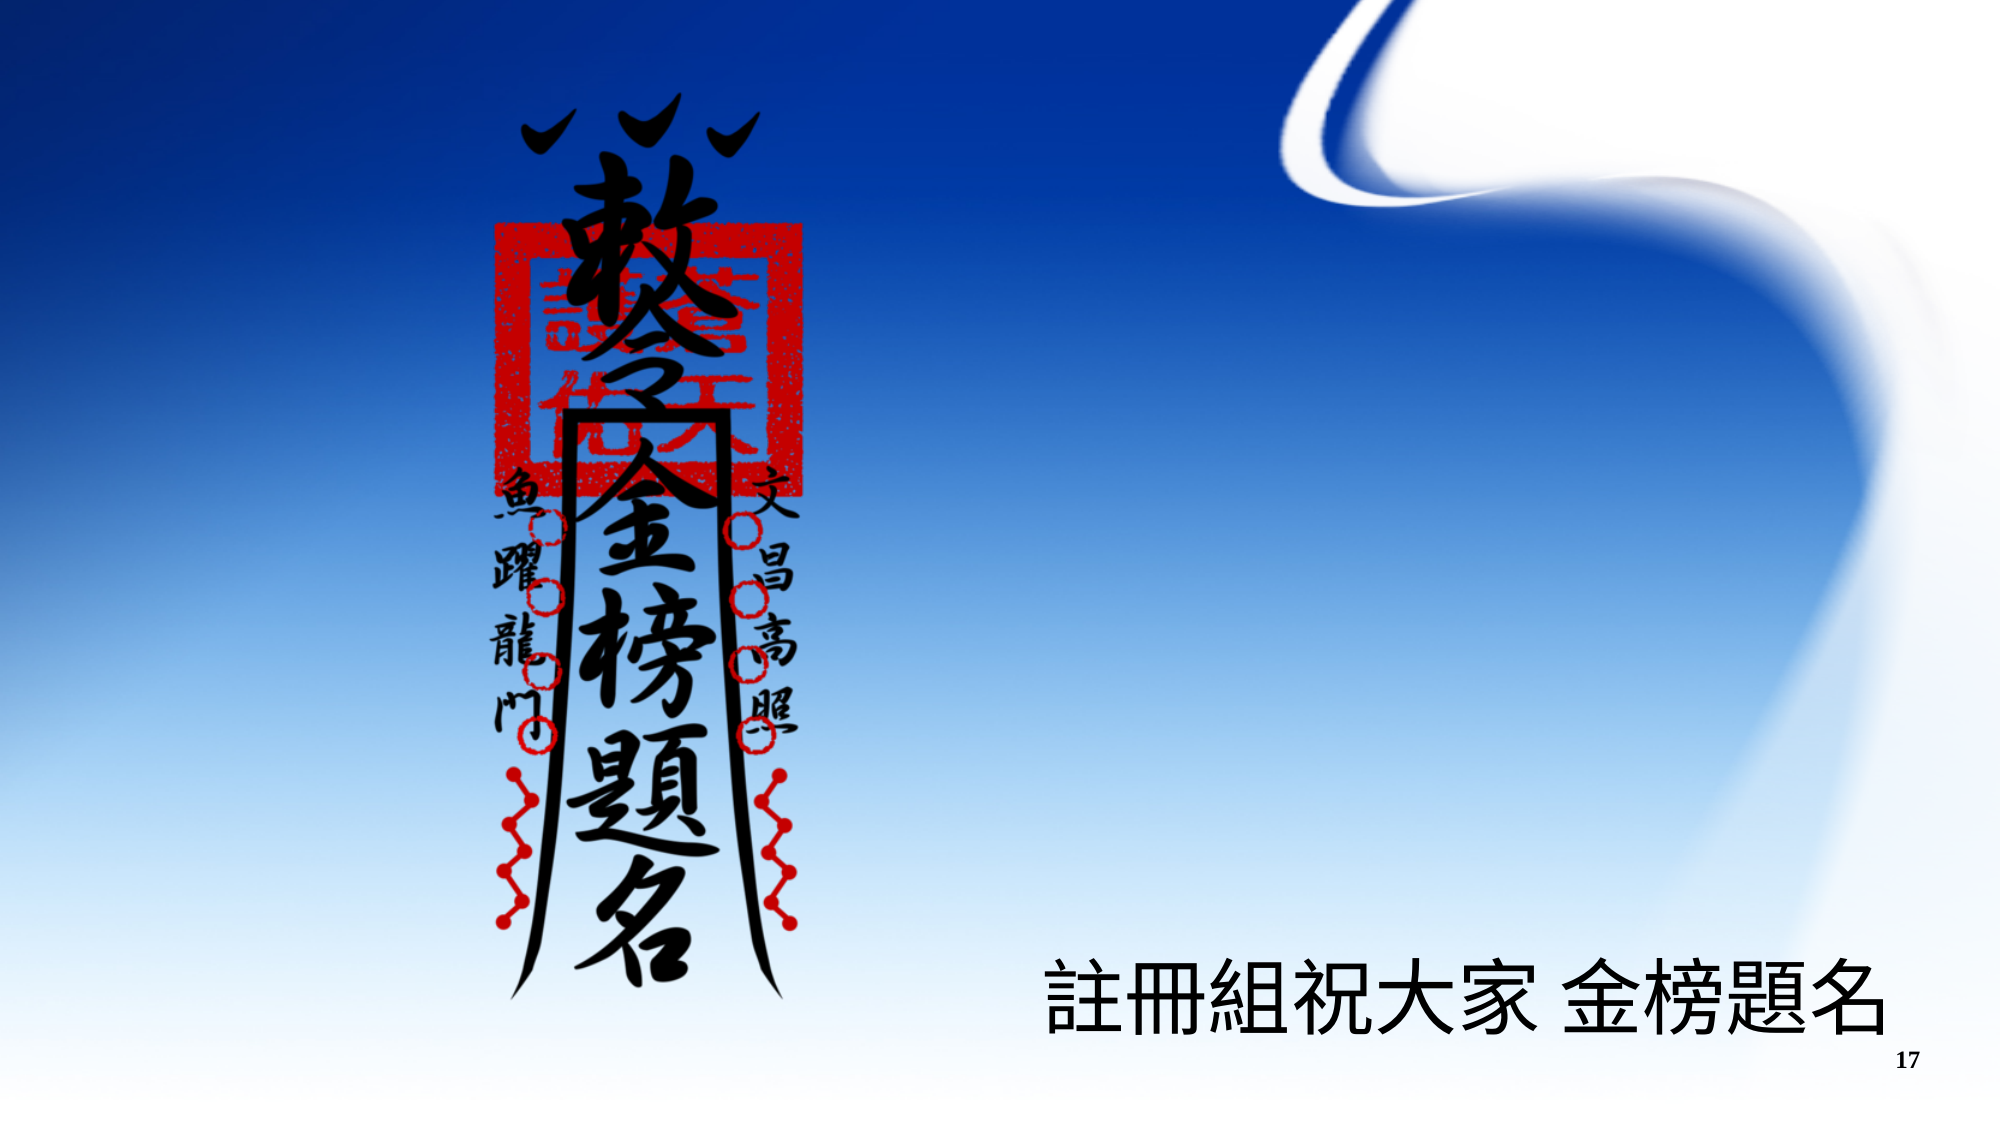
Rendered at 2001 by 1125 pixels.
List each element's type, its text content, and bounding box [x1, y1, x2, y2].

picture [0, 0, 2000, 1125]
slide_number 17 [1855, 1053, 1961, 1089]
text_box 註冊組祝大家 金榜題名 [1213, 937, 1961, 1053]
